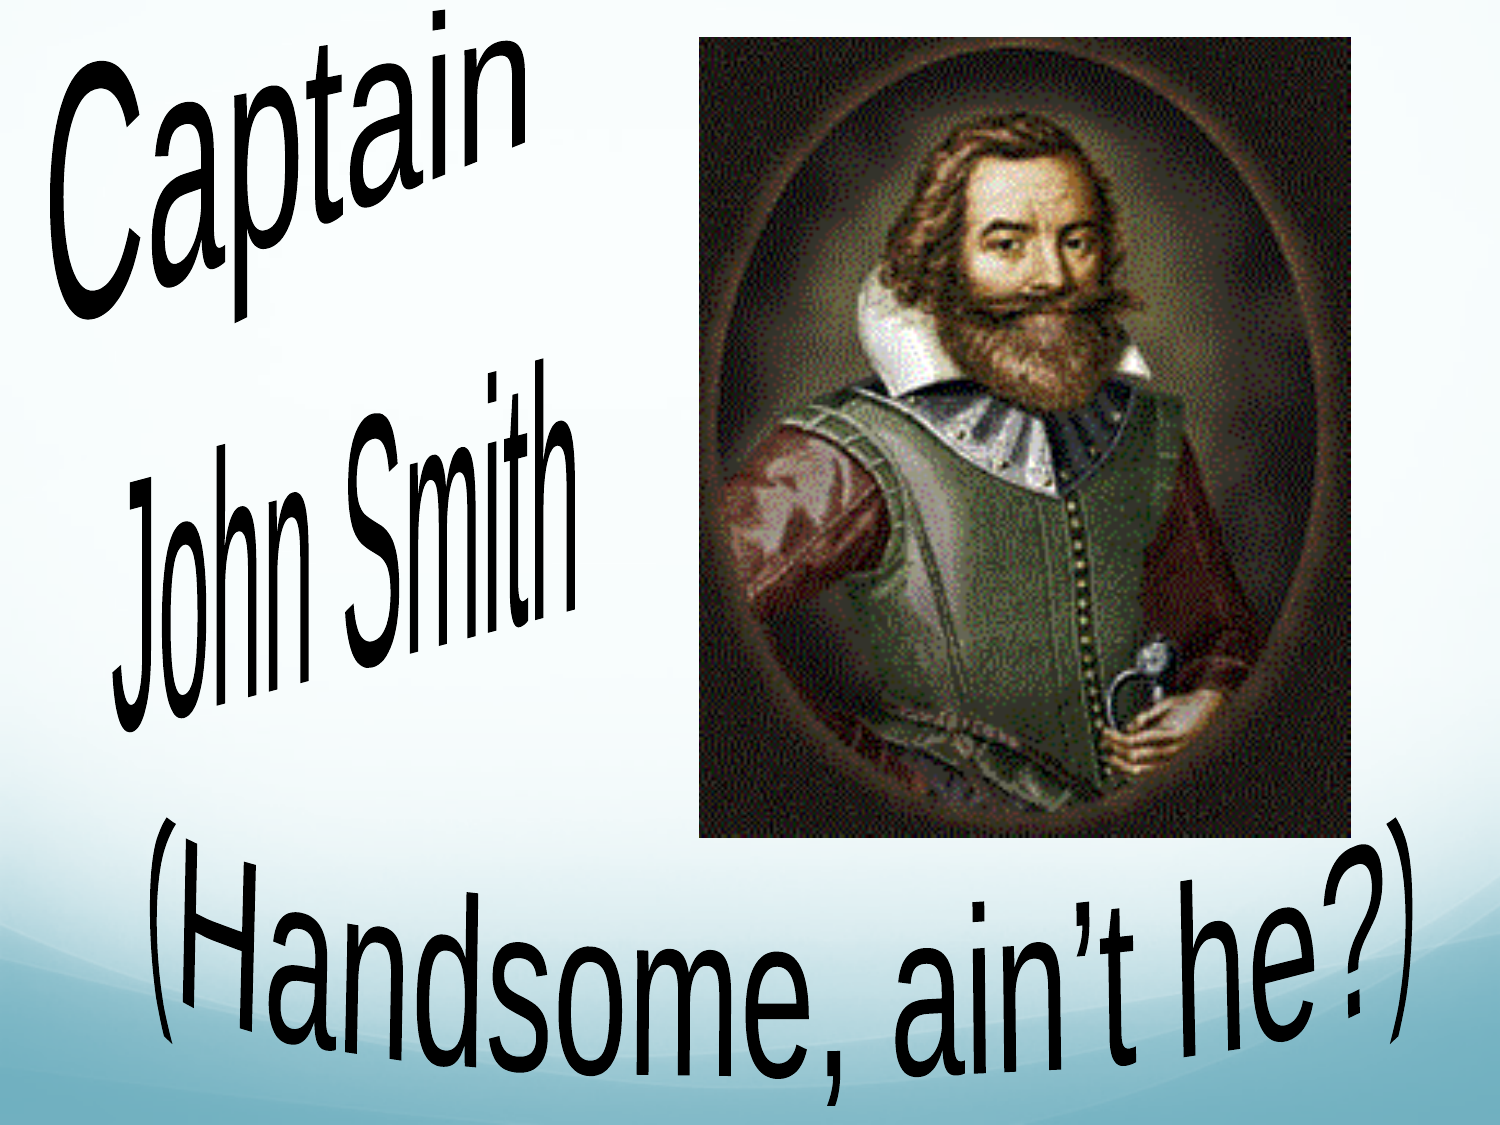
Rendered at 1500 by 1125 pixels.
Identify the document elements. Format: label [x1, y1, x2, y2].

picture [699, 36, 1351, 838]
